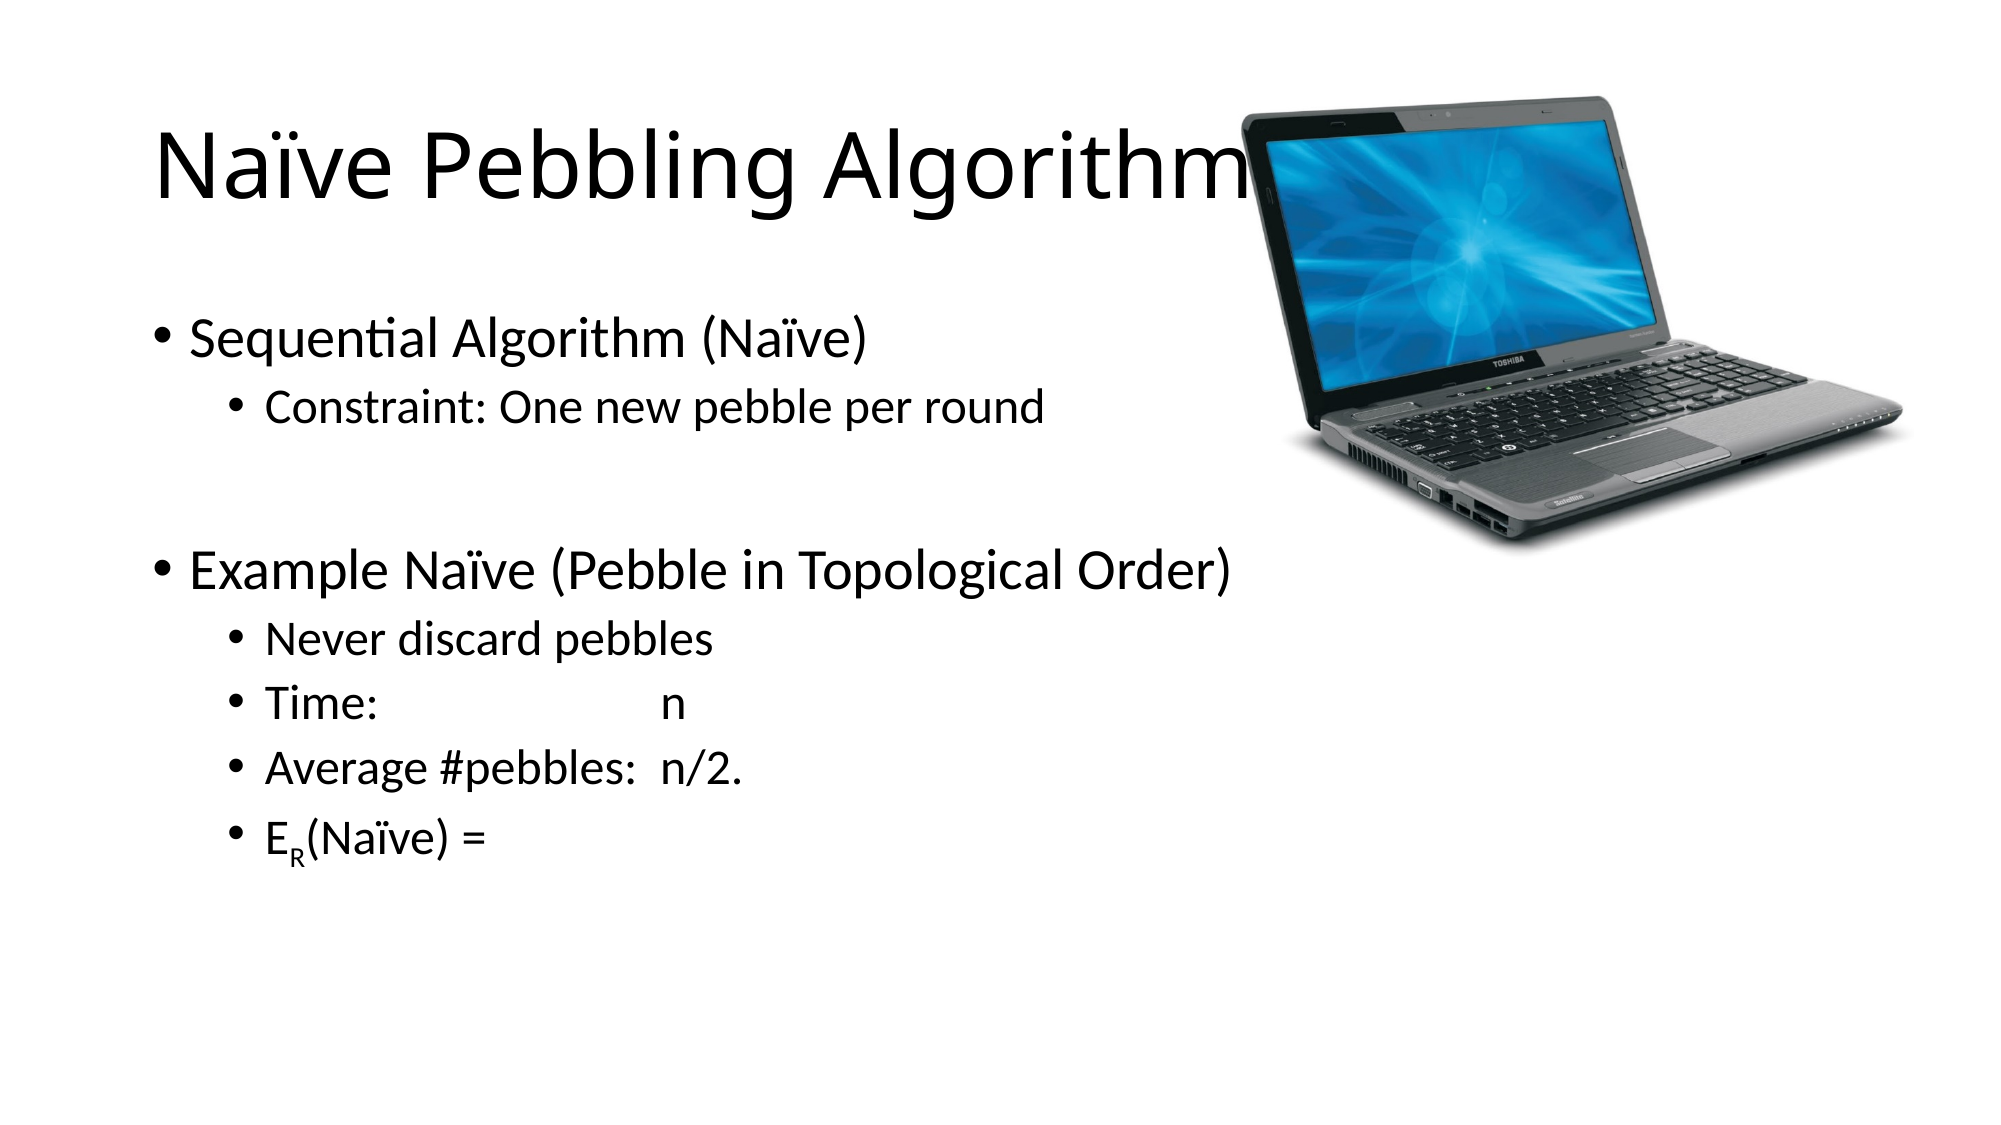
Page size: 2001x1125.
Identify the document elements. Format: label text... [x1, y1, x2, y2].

picture [1226, 0, 1914, 657]
title Naïve Pebbling Algorithm [137, 59, 1226, 278]
